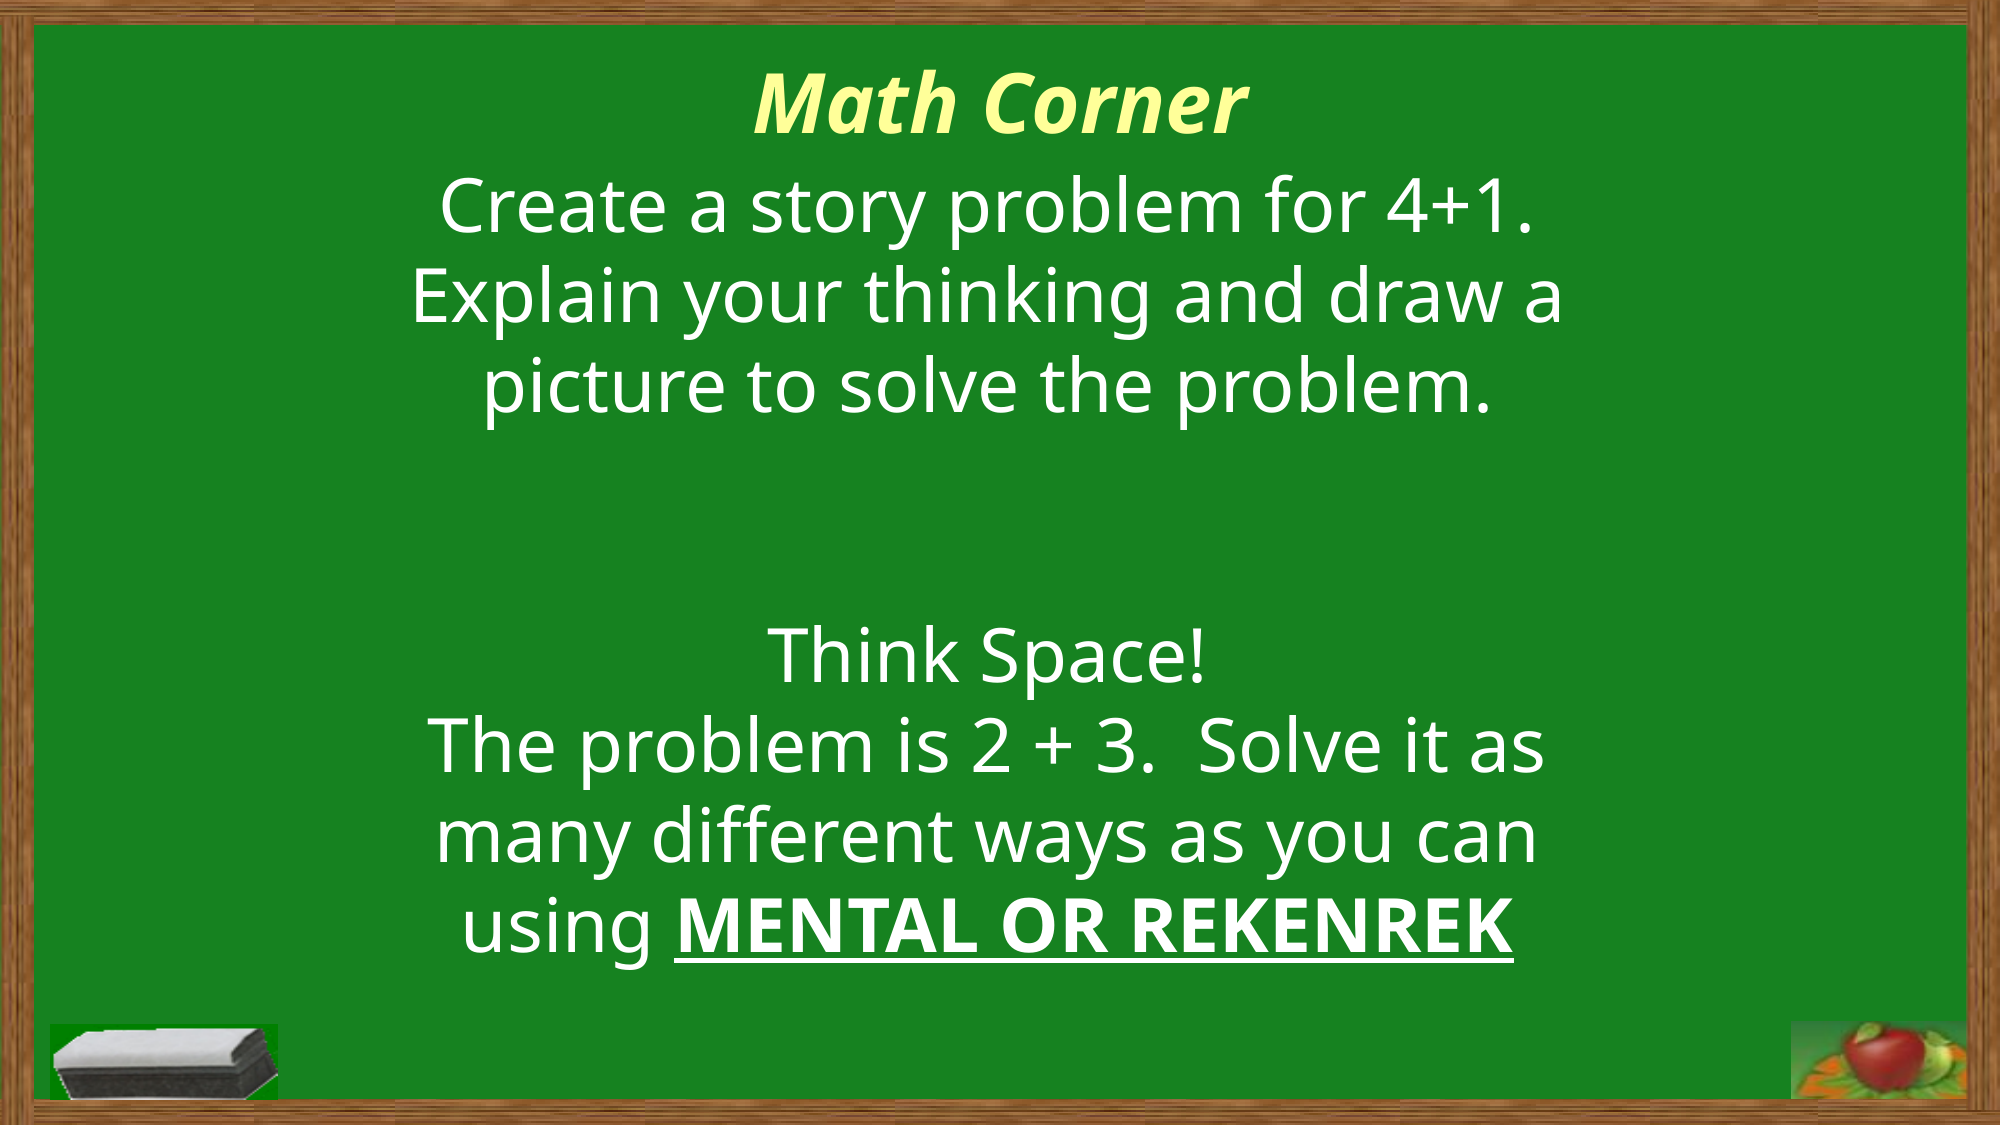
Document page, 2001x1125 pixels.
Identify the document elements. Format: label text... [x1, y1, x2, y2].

text_box Create a story problem for 4+1. Explain your thinking and draw a picture to solve the problem. Think Space! The problem is 2 + 3. Solve it as many different ways as you can using MENTAL OR REKENREK [337, 149, 1638, 1065]
picture [0, 0, 2000, 1125]
title Math Corner [362, 50, 1638, 149]
